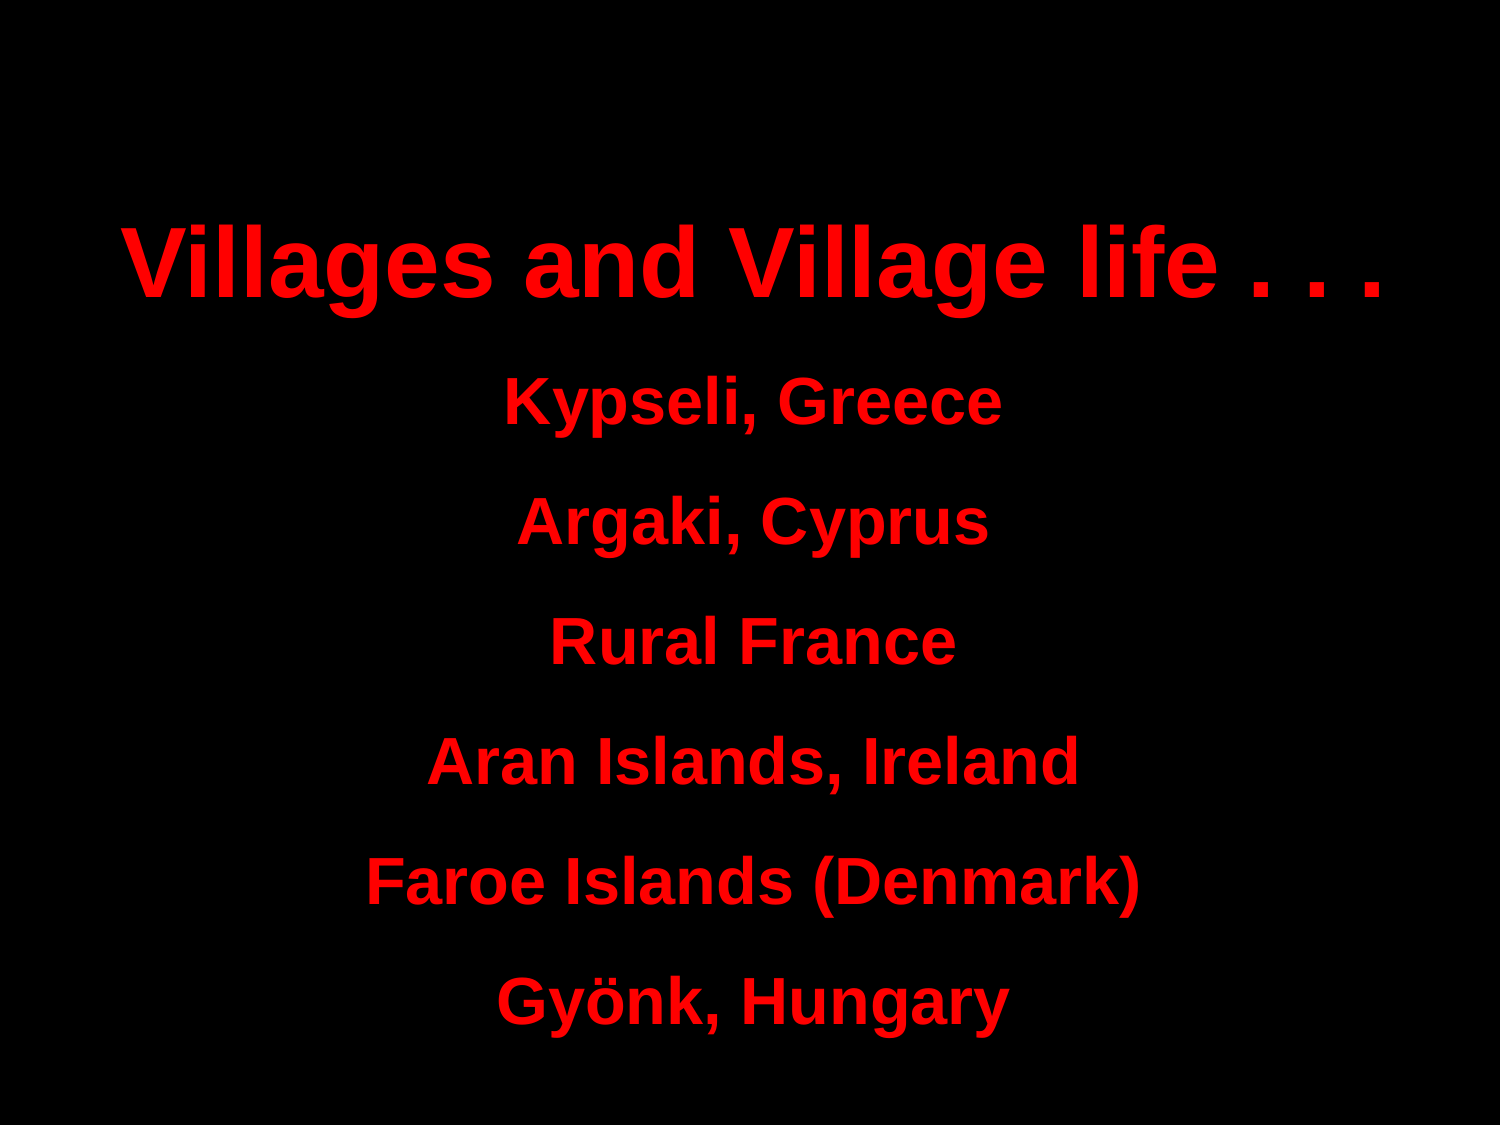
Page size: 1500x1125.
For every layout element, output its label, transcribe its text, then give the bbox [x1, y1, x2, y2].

text_box Villages and Village life . . . Kypseli, Greece Argaki, Cyprus Rural France Aran Islands, Ireland Faroe Islands (Denmark) Gyönk, Hungary [73, 130, 1435, 1045]
